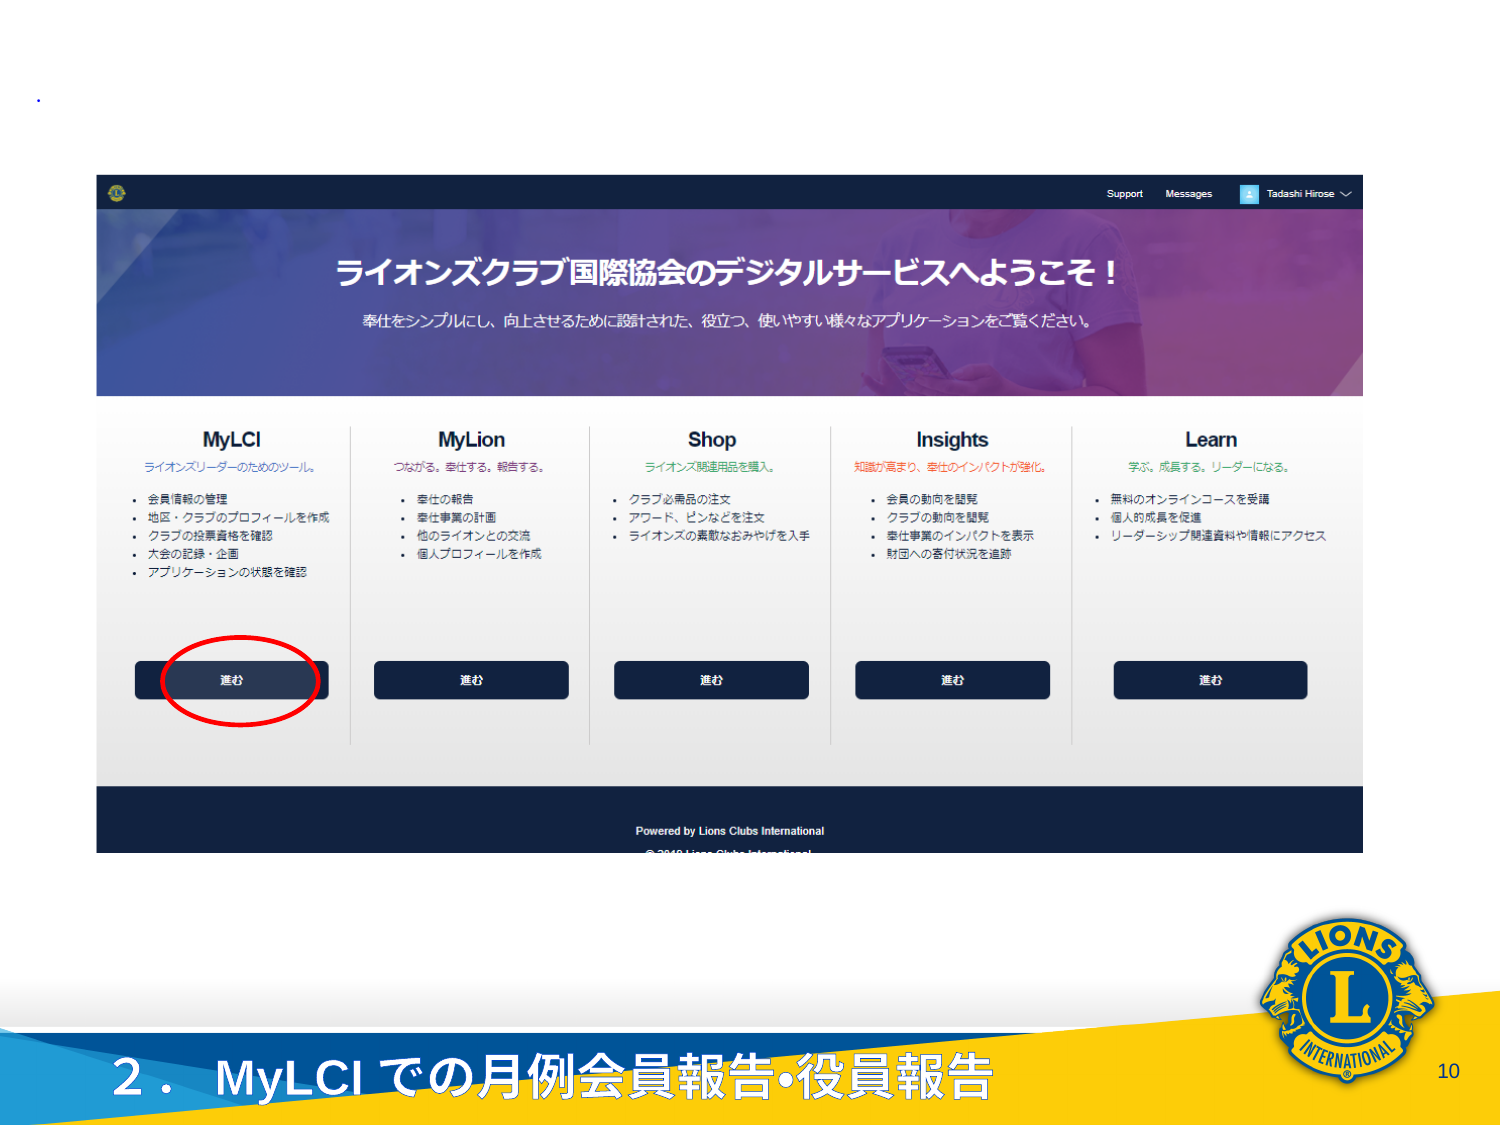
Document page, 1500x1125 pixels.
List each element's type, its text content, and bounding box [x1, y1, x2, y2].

picture [0, 0, 1500, 1125]
text_box ２．MyLCIでの月例会員報告・役員報告 [87, 1037, 1250, 1113]
